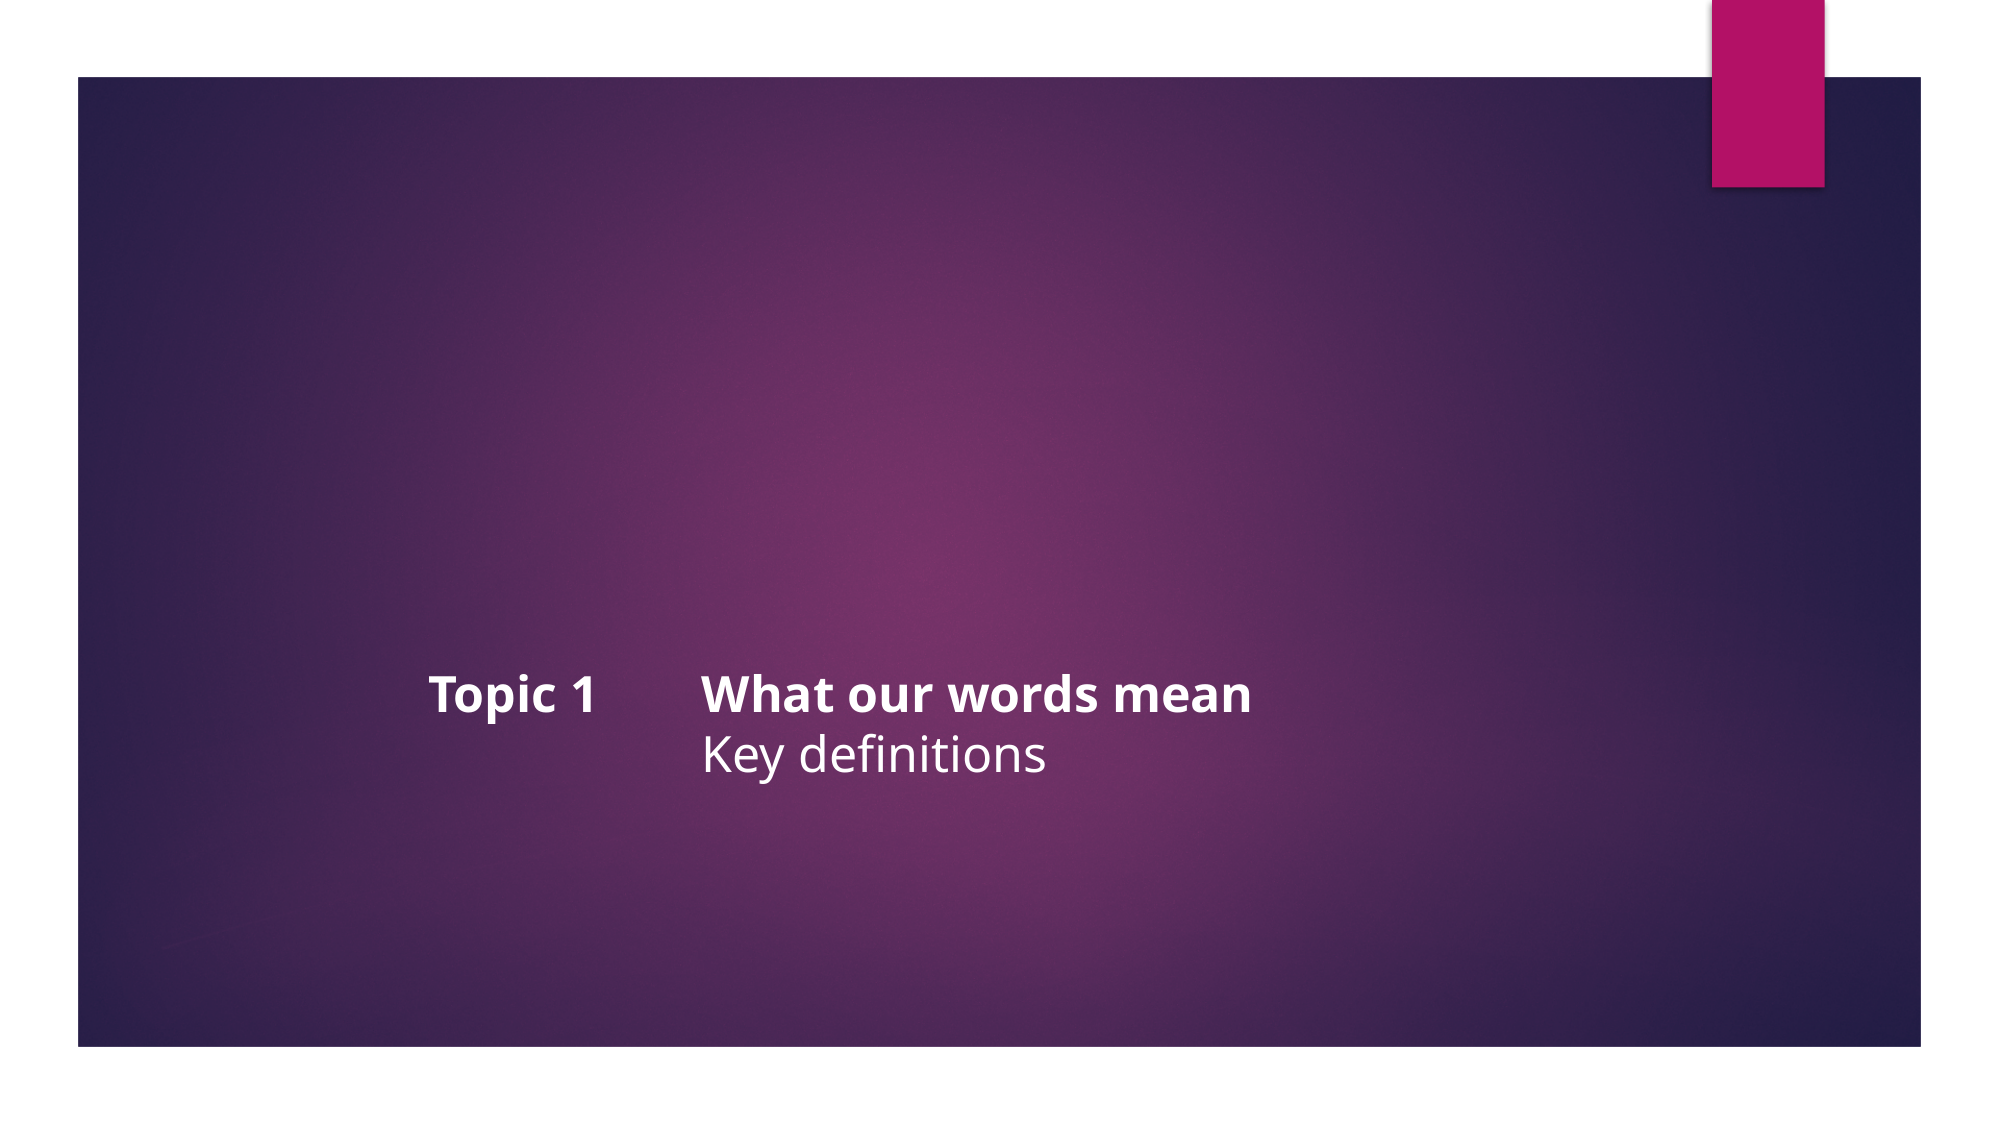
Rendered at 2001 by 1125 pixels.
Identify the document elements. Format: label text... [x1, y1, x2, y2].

title What our words mean Key definitions [686, 654, 1394, 858]
text_box Topic 1 [413, 655, 686, 791]
